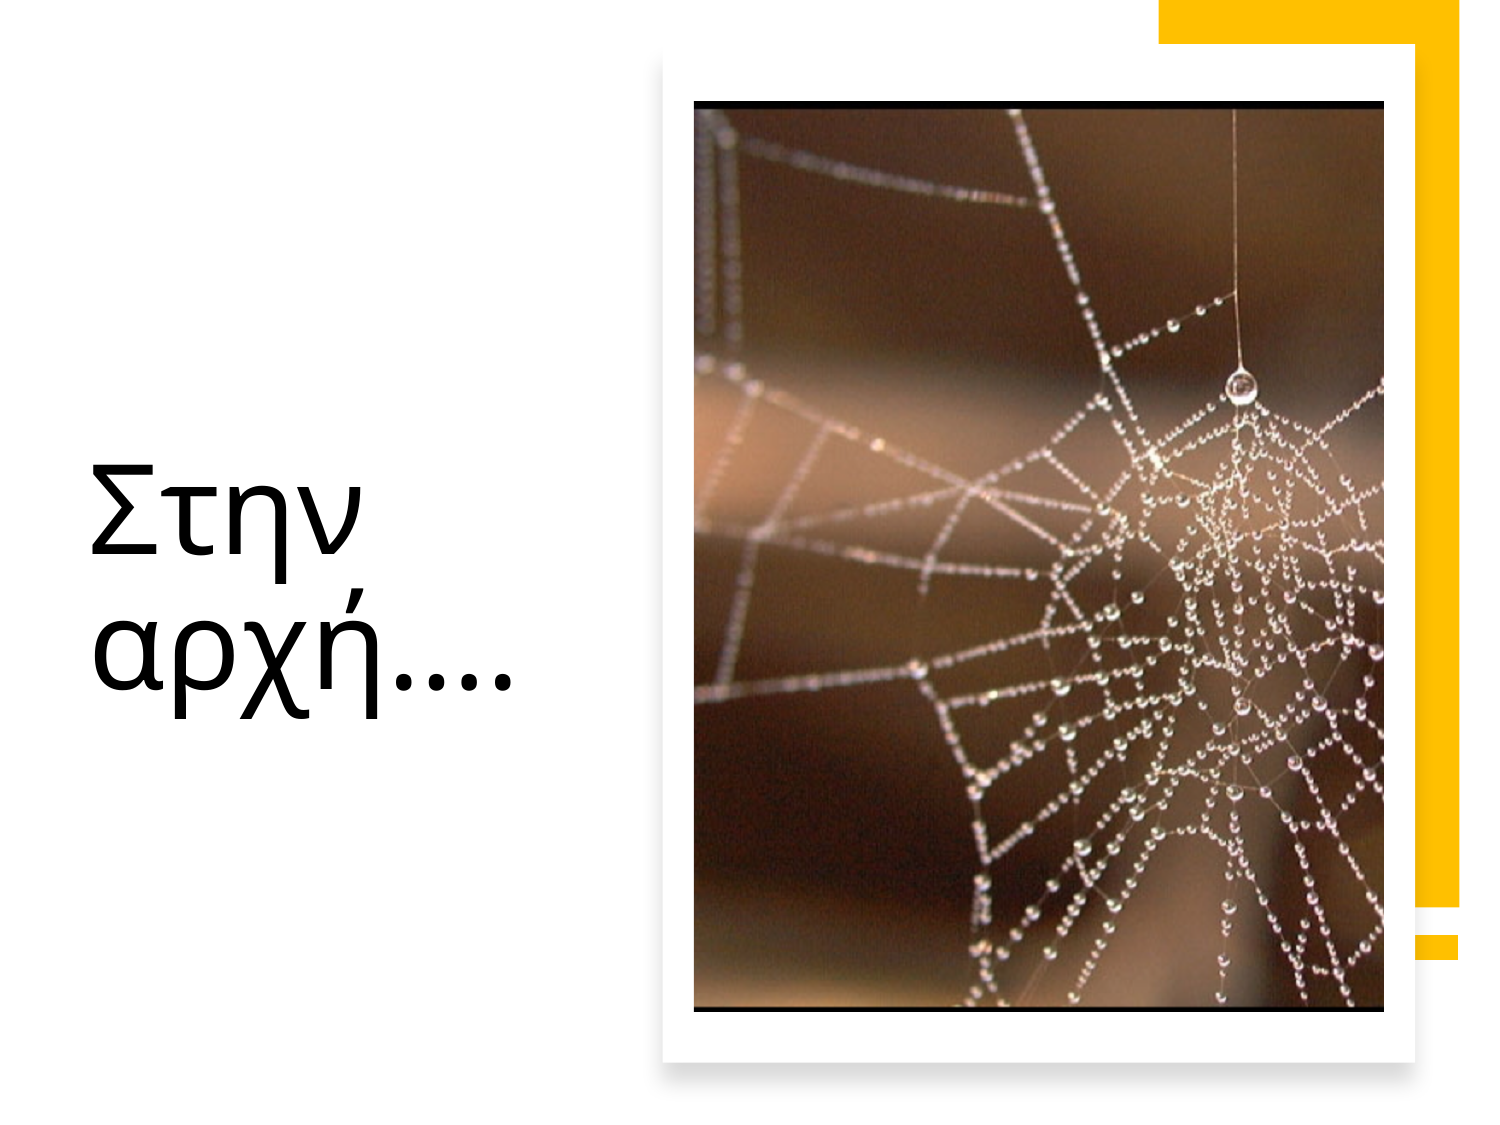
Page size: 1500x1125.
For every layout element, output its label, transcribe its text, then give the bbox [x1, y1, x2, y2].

picture [693, 91, 1384, 1016]
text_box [1158, 0, 1460, 948]
text_box [662, 43, 1416, 1064]
text_box [0, 0, 1500, 1125]
text_box Στην αρχή…. [73, 111, 587, 725]
